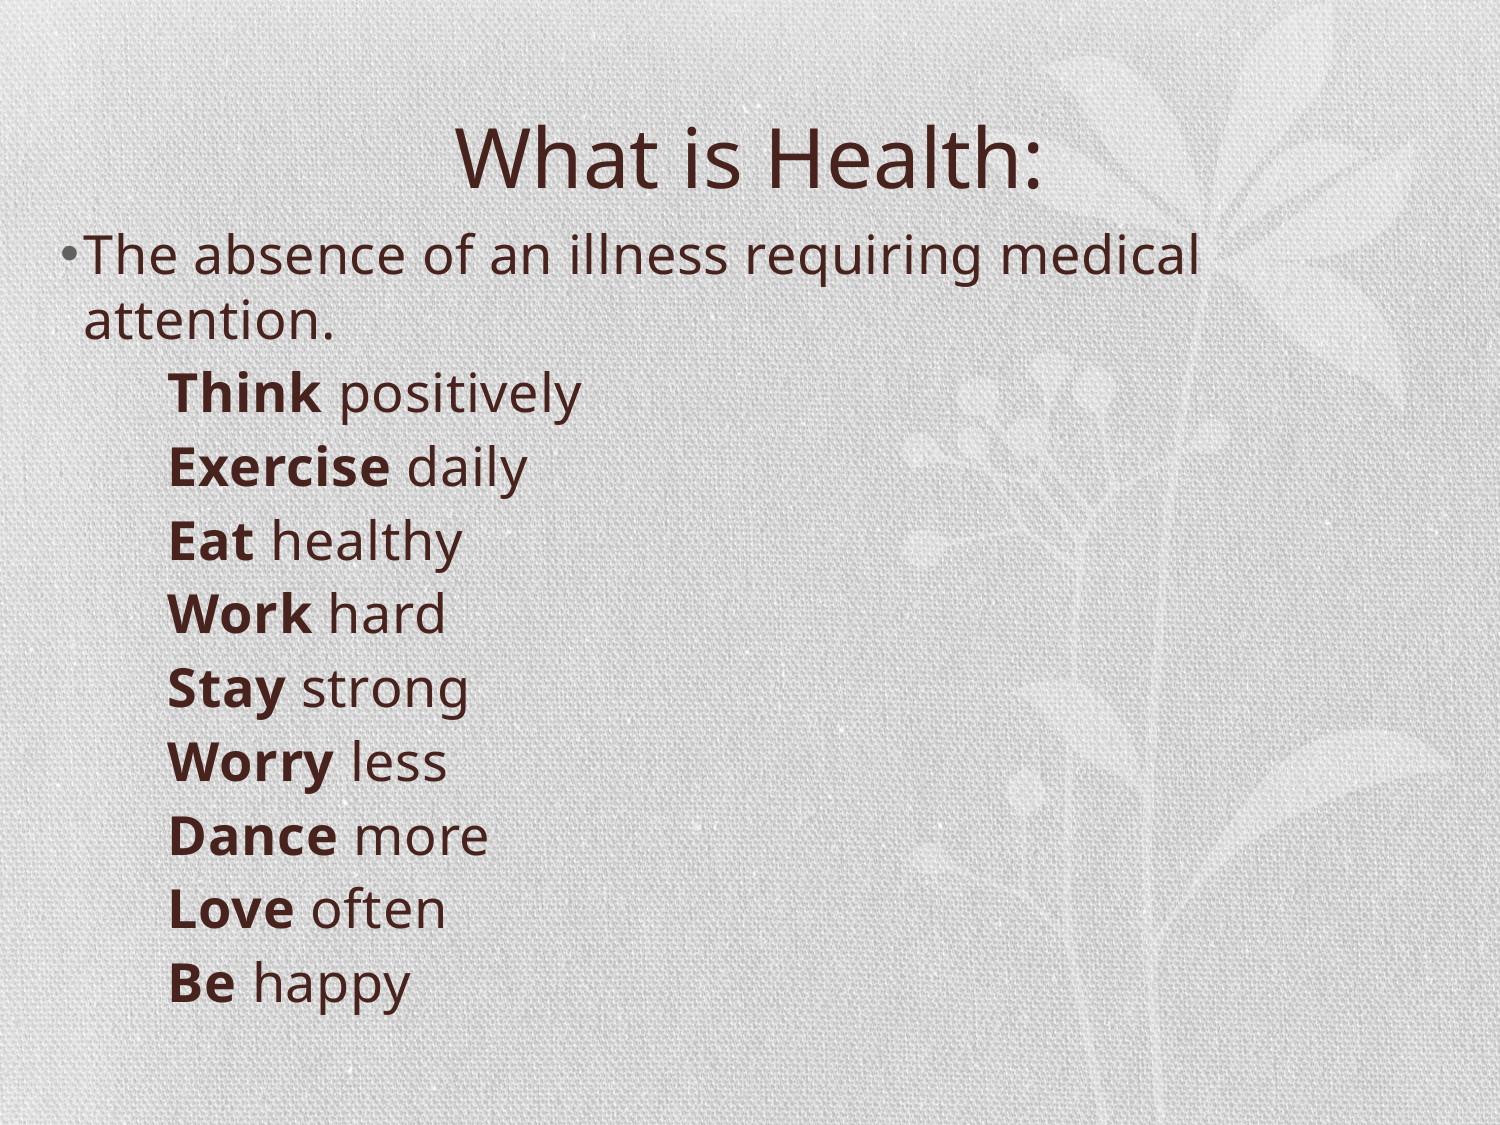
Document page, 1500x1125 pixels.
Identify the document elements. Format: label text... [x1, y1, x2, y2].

list The absence of an illness requiring medical attention. Think positively Exercise daily Eat healthy Work hard Stay strong Worry less Dance more Love often Be happy [45, 213, 1455, 1023]
title What is Health: [45, 37, 1455, 213]
